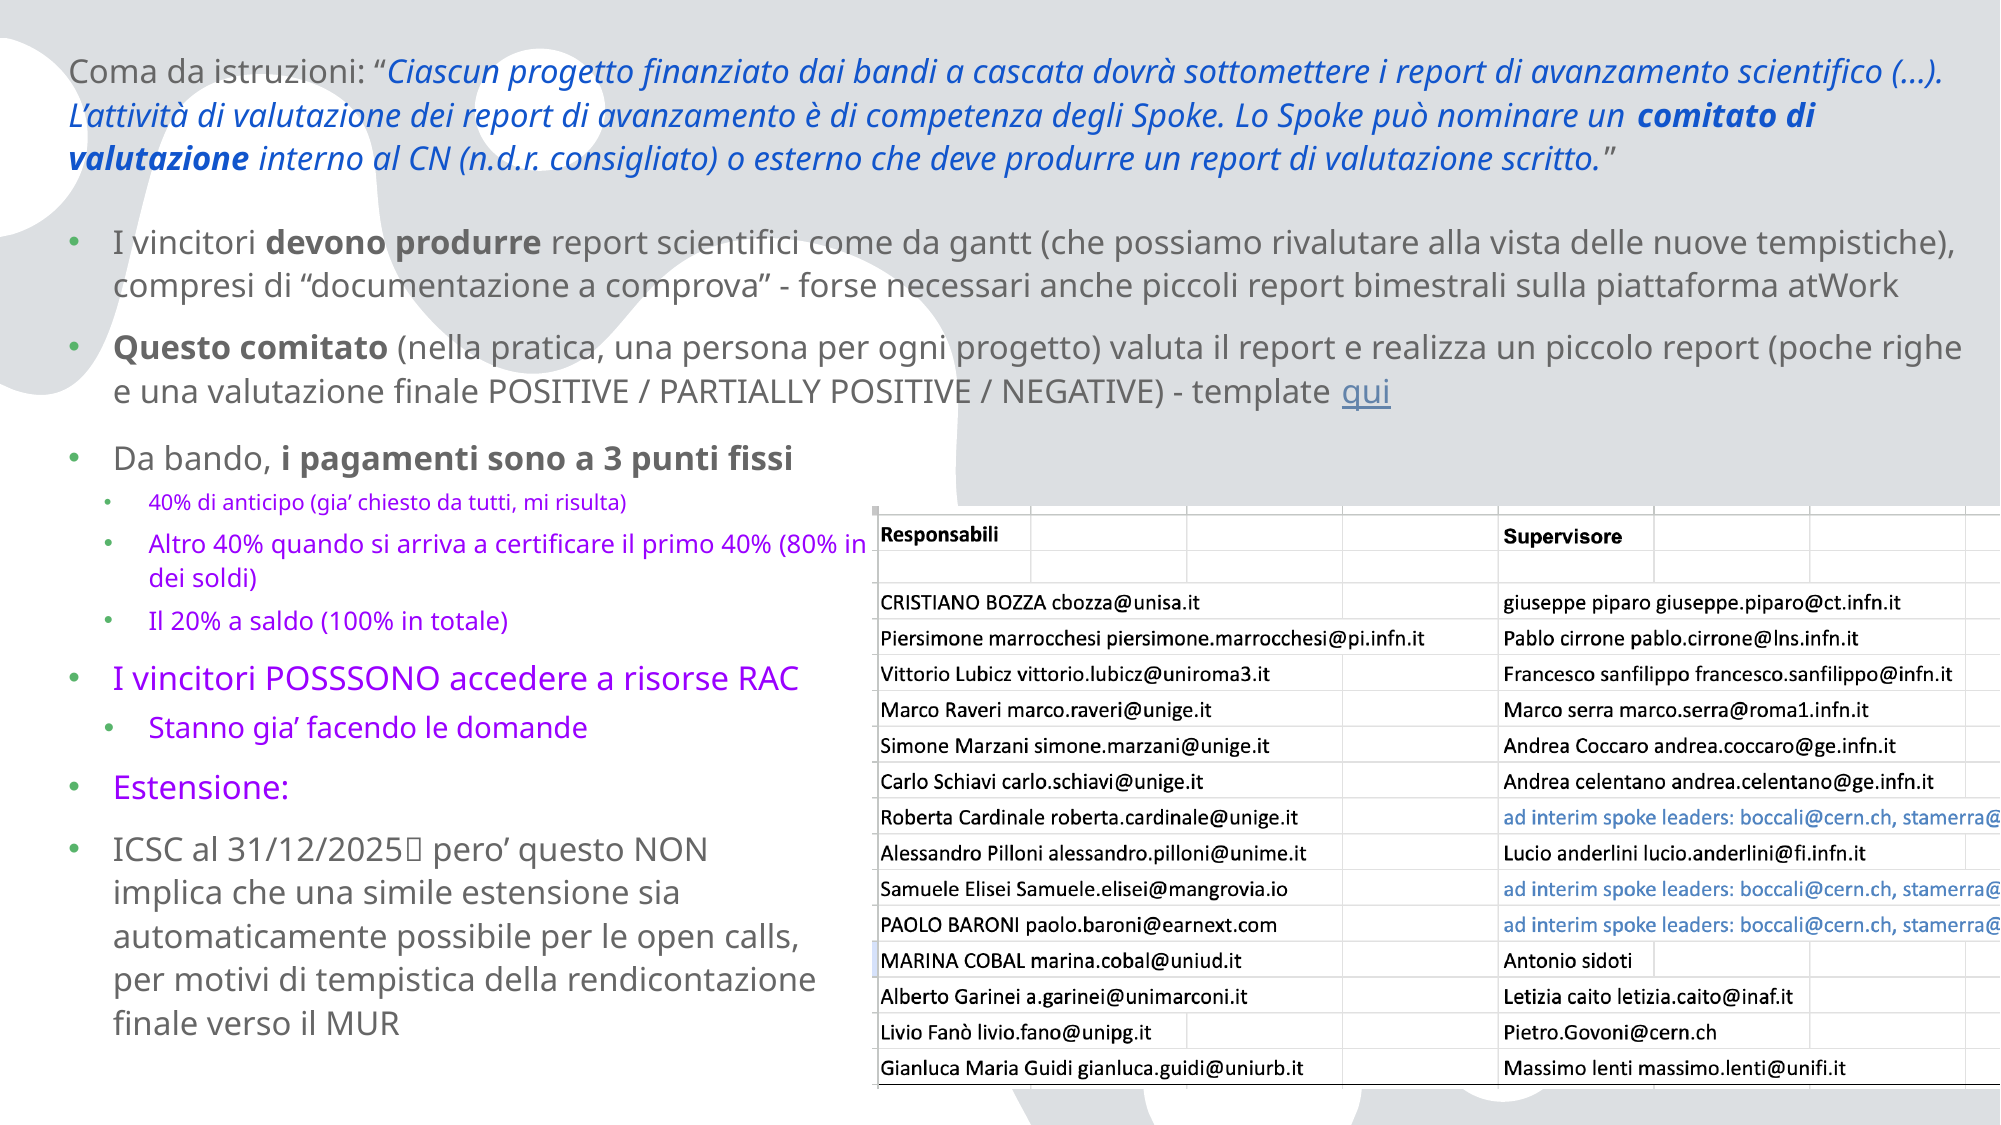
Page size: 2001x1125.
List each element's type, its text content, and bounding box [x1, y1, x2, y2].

picture [872, 506, 2000, 1089]
list Coma da istruzioni: “Ciascun progetto finanziato dai bandi a cascata dovrà sottomettere i report di avanzamento scientifico (…). L’attività di valutazione dei report di avanzamento è di competenza degli Spoke. Lo Spoke può nominare un comitato di valutazione interno al CN (n.d.r. consigliato) o esterno che deve produrre un report di valutazione scritto.” I vincitori devono produrre report scientifici come da gantt (che possiamo rivalutare alla vista delle nuove tempistiche), compresi di “documentazione a comprova” - forse necessari anche piccoli report bimestrali sulla piattaforma atWork Questo comitato (nella pratica, una persona per ogni progetto) valuta il report e realizza un piccolo report (poche righe e una valutazione finale POSITIVE / PARTIALLY POSITIVE / NEGATIVE) - template qui Da bando, i pagamenti sono a 3 punti fissi 40% di anticipo (gia’ chiesto da tutti, mi risulta) Altro 40% quando si arriva a certificare il primo 40% (80% in totale dei soldi) Il 20% a saldo (100% in totale) I vincitori POSSSONO accedere a risorse RAC Stanno gia’ facendo le domande Estensione: ICSC al 31/12/2025 pero’ questo NON implica che una simile estensione sia automaticamente possibile per le open calls, per motivi di tempistica della rendicontazione finale verso il MUR [53, 0, 2000, 1065]
